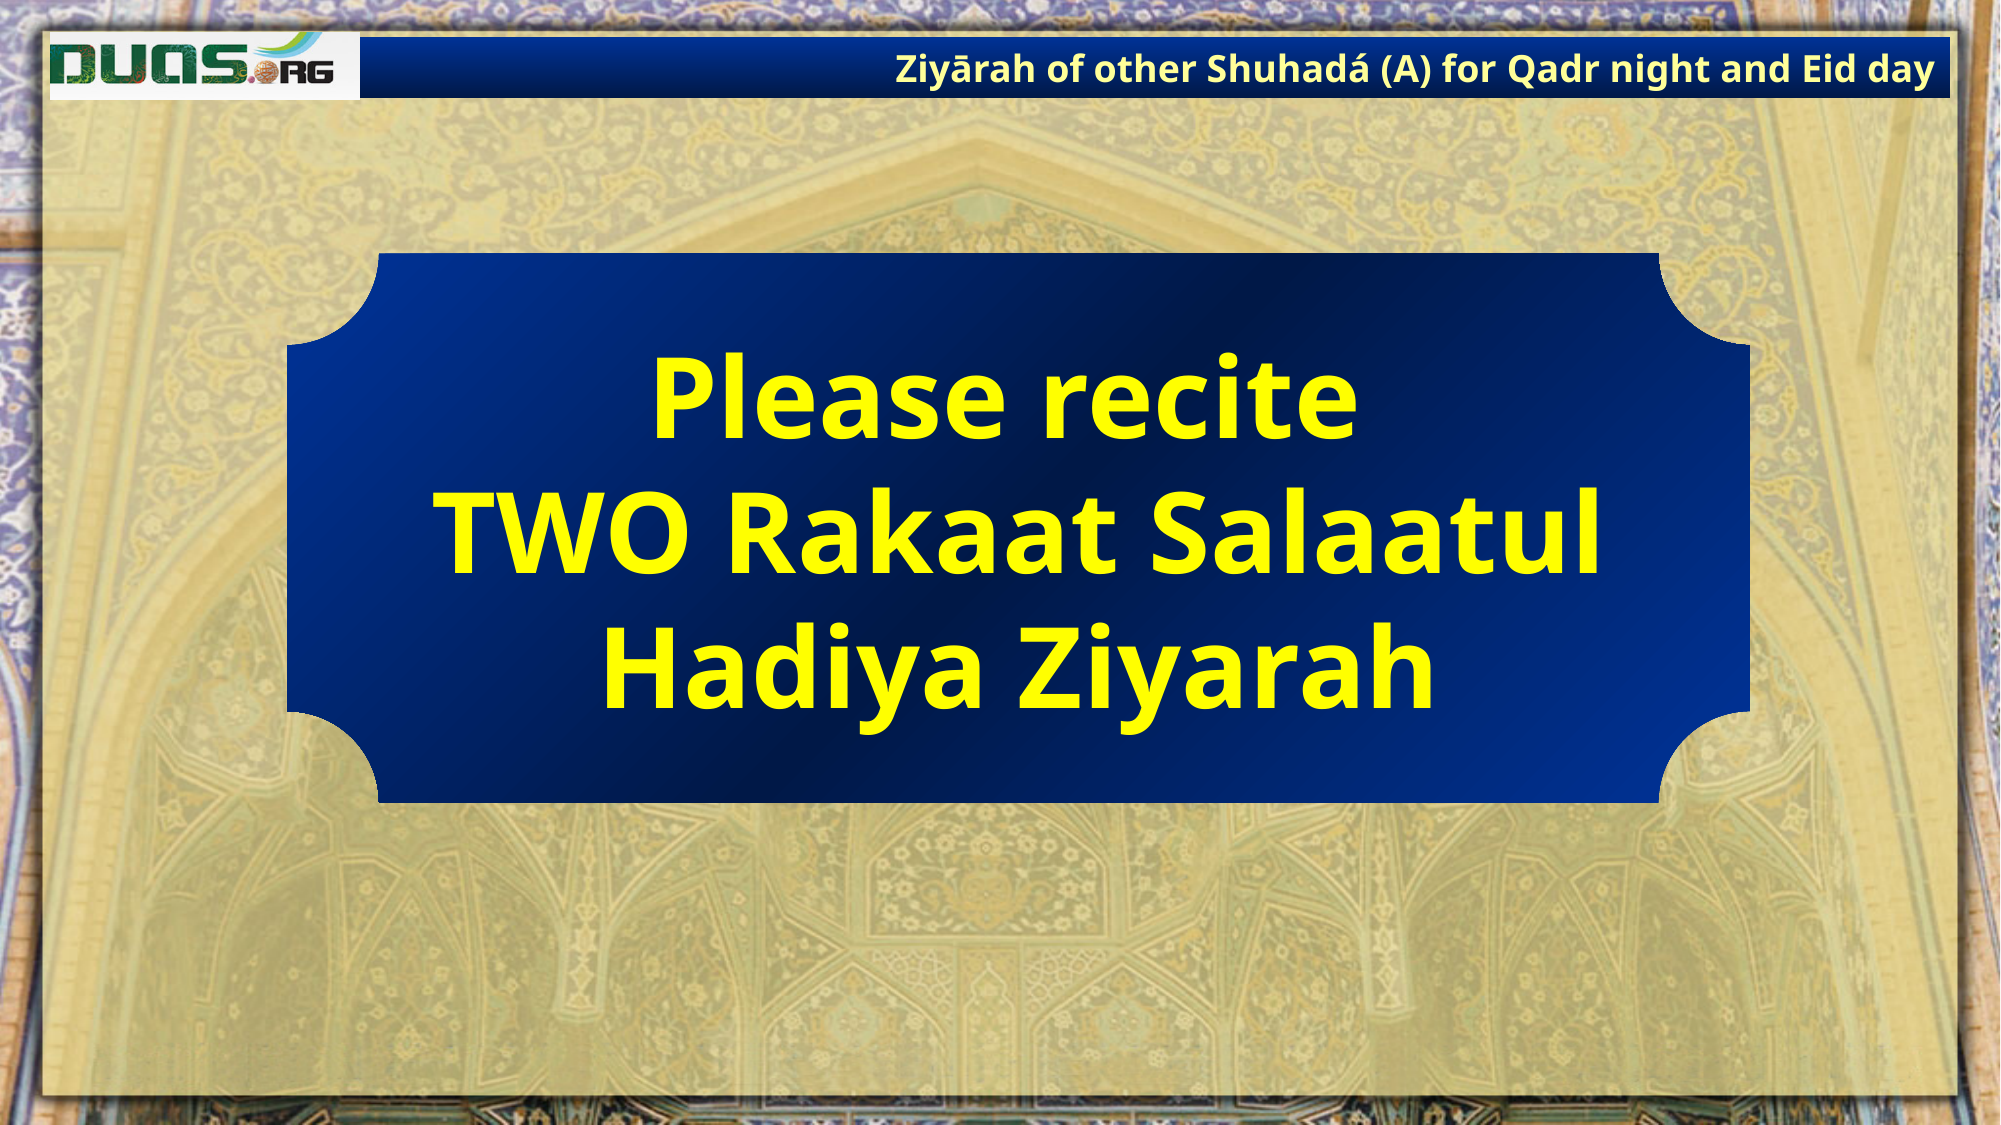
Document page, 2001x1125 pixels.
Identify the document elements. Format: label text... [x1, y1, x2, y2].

picture [0, 0, 2001, 1125]
text_box Please recite TWO Rakaat Salaatul Hadiya Ziyarah [287, 253, 1750, 803]
text_box Ziyārah of other Shuhadá (A) for Qadr night and Eid day [362, 37, 1950, 98]
